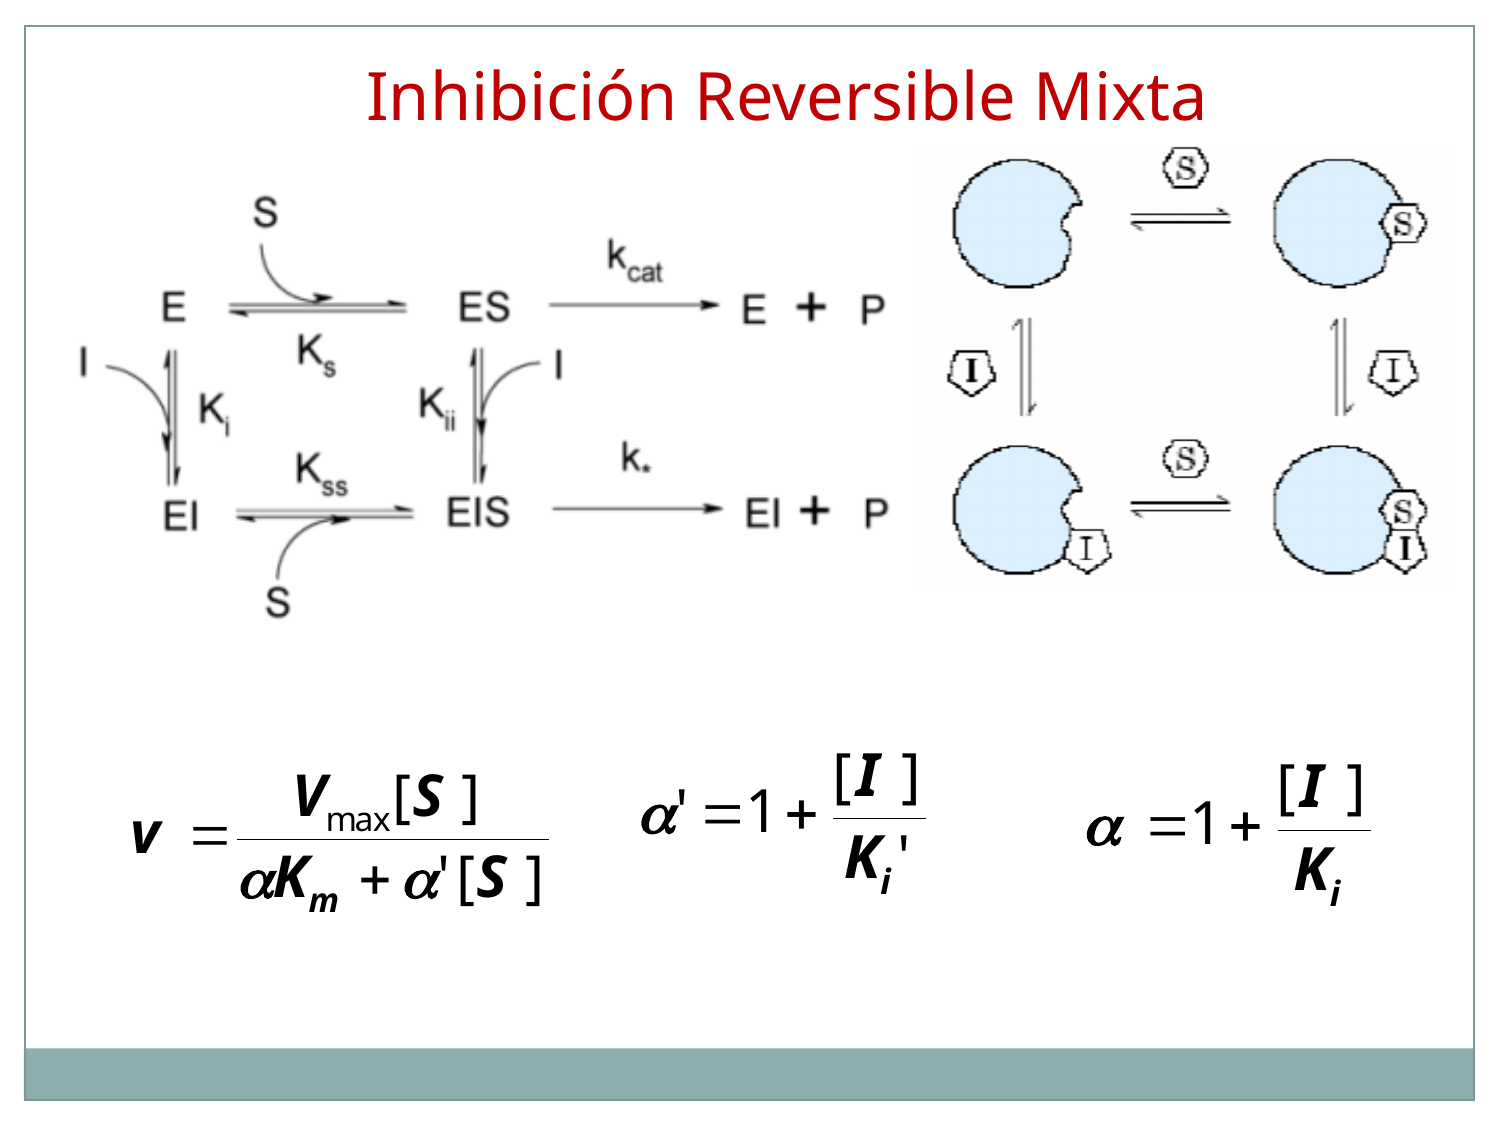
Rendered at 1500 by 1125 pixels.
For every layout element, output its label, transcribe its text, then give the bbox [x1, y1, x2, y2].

text_box Inhibición Reversible Mixta [351, 46, 1301, 142]
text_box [1077, 749, 1382, 920]
picture [46, 187, 895, 634]
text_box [129, 761, 560, 926]
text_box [632, 737, 937, 908]
picture [914, 93, 1455, 638]
